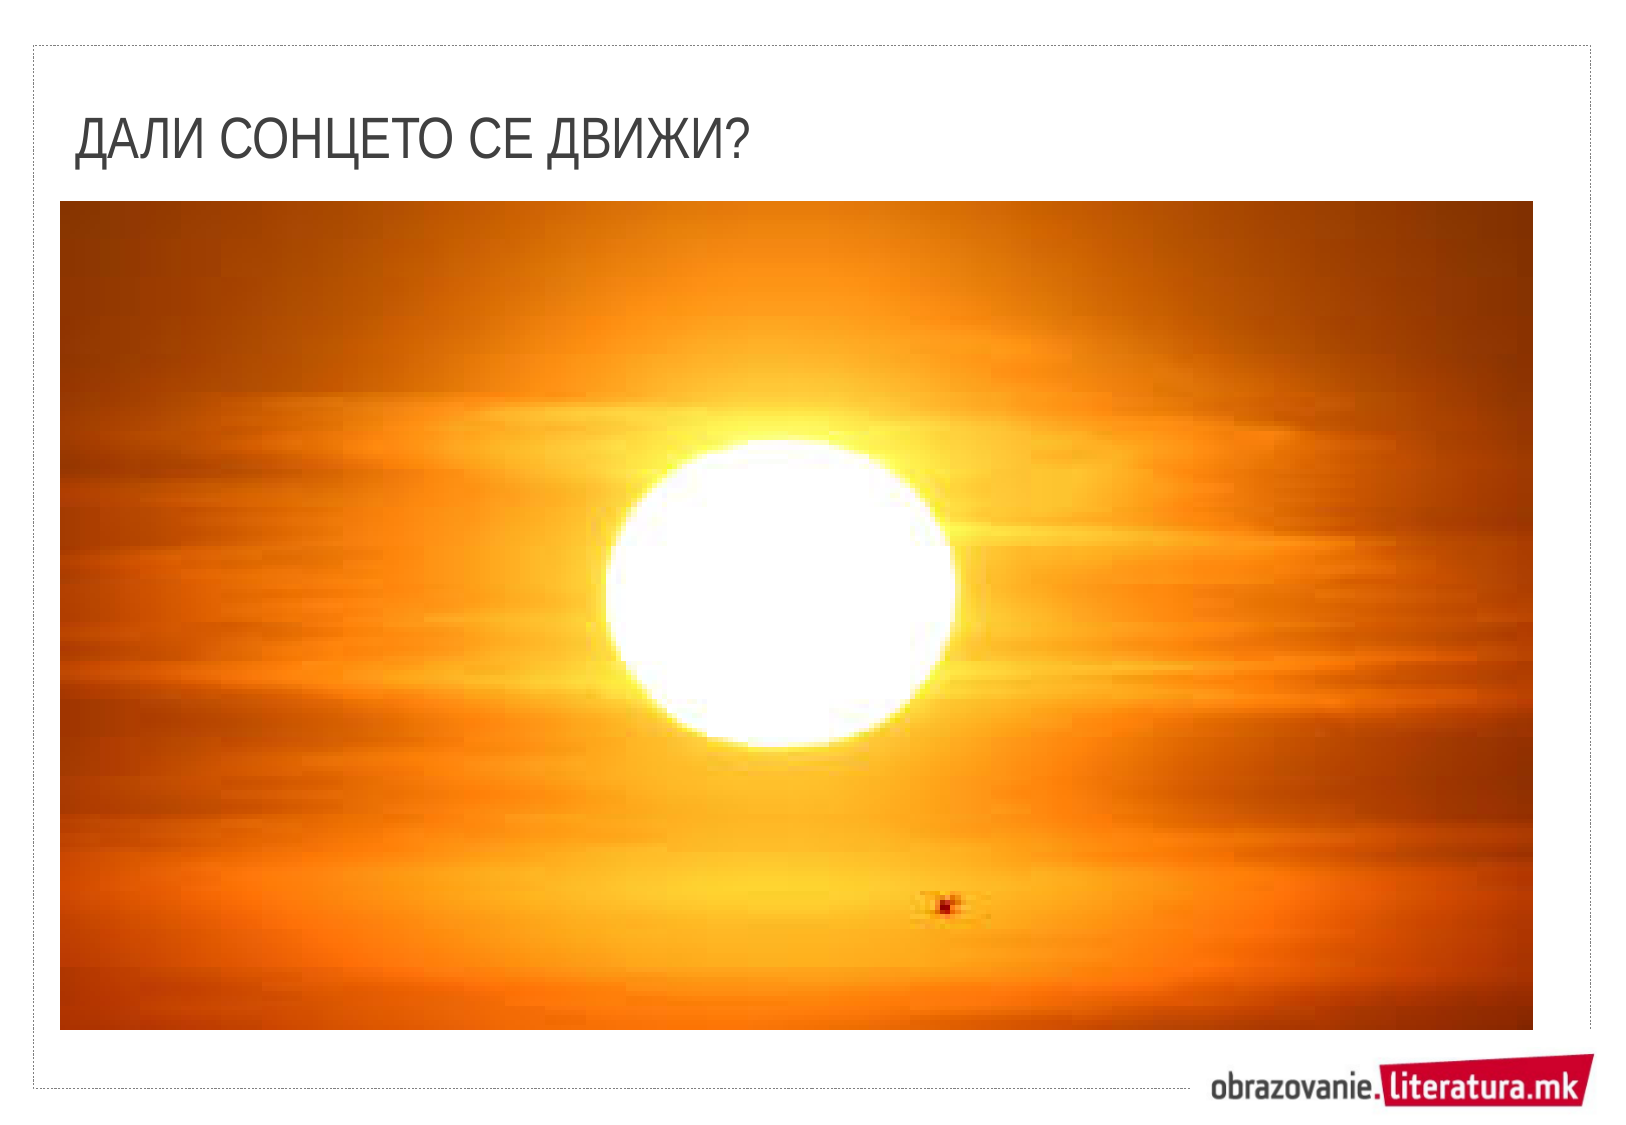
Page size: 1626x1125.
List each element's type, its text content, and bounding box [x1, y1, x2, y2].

picture [1200, 1047, 1606, 1123]
text_box ДАЛИ СОНЦЕТО СЕ ДВИЖИ? [60, 100, 1030, 201]
picture [60, 201, 1533, 1030]
